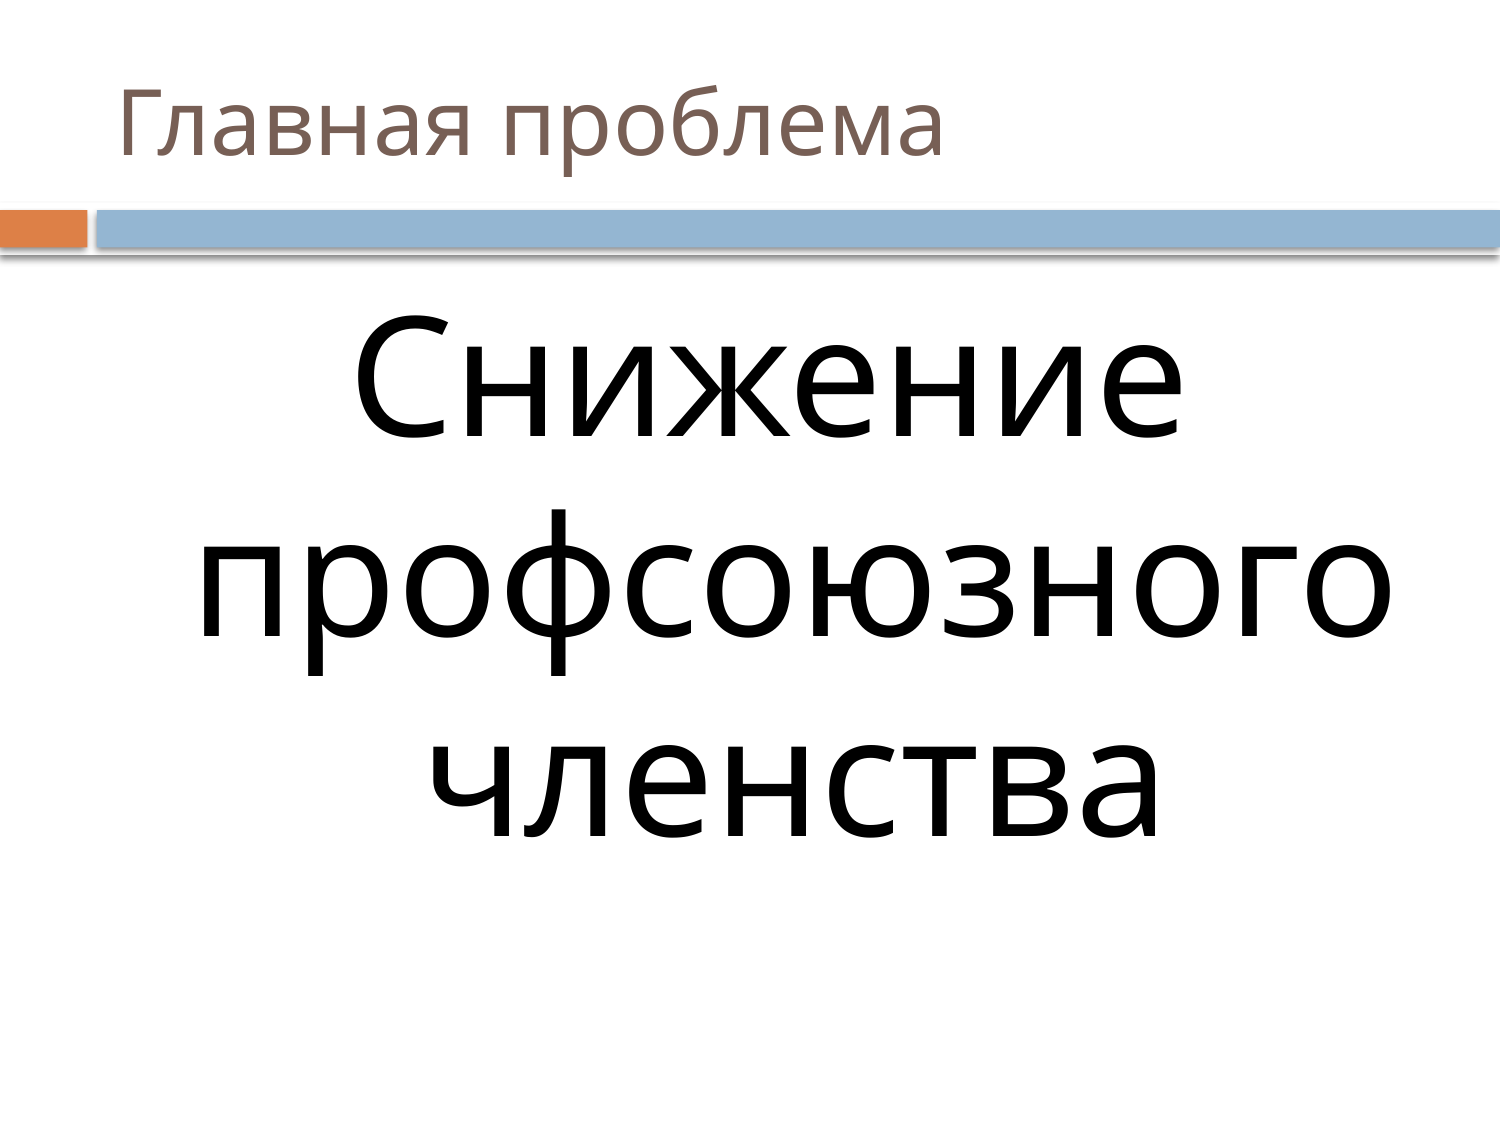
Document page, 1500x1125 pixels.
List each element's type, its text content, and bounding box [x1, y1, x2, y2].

list Снижение профсоюзного членства [100, 262, 1438, 1000]
title Главная проблема [100, 37, 1438, 200]
